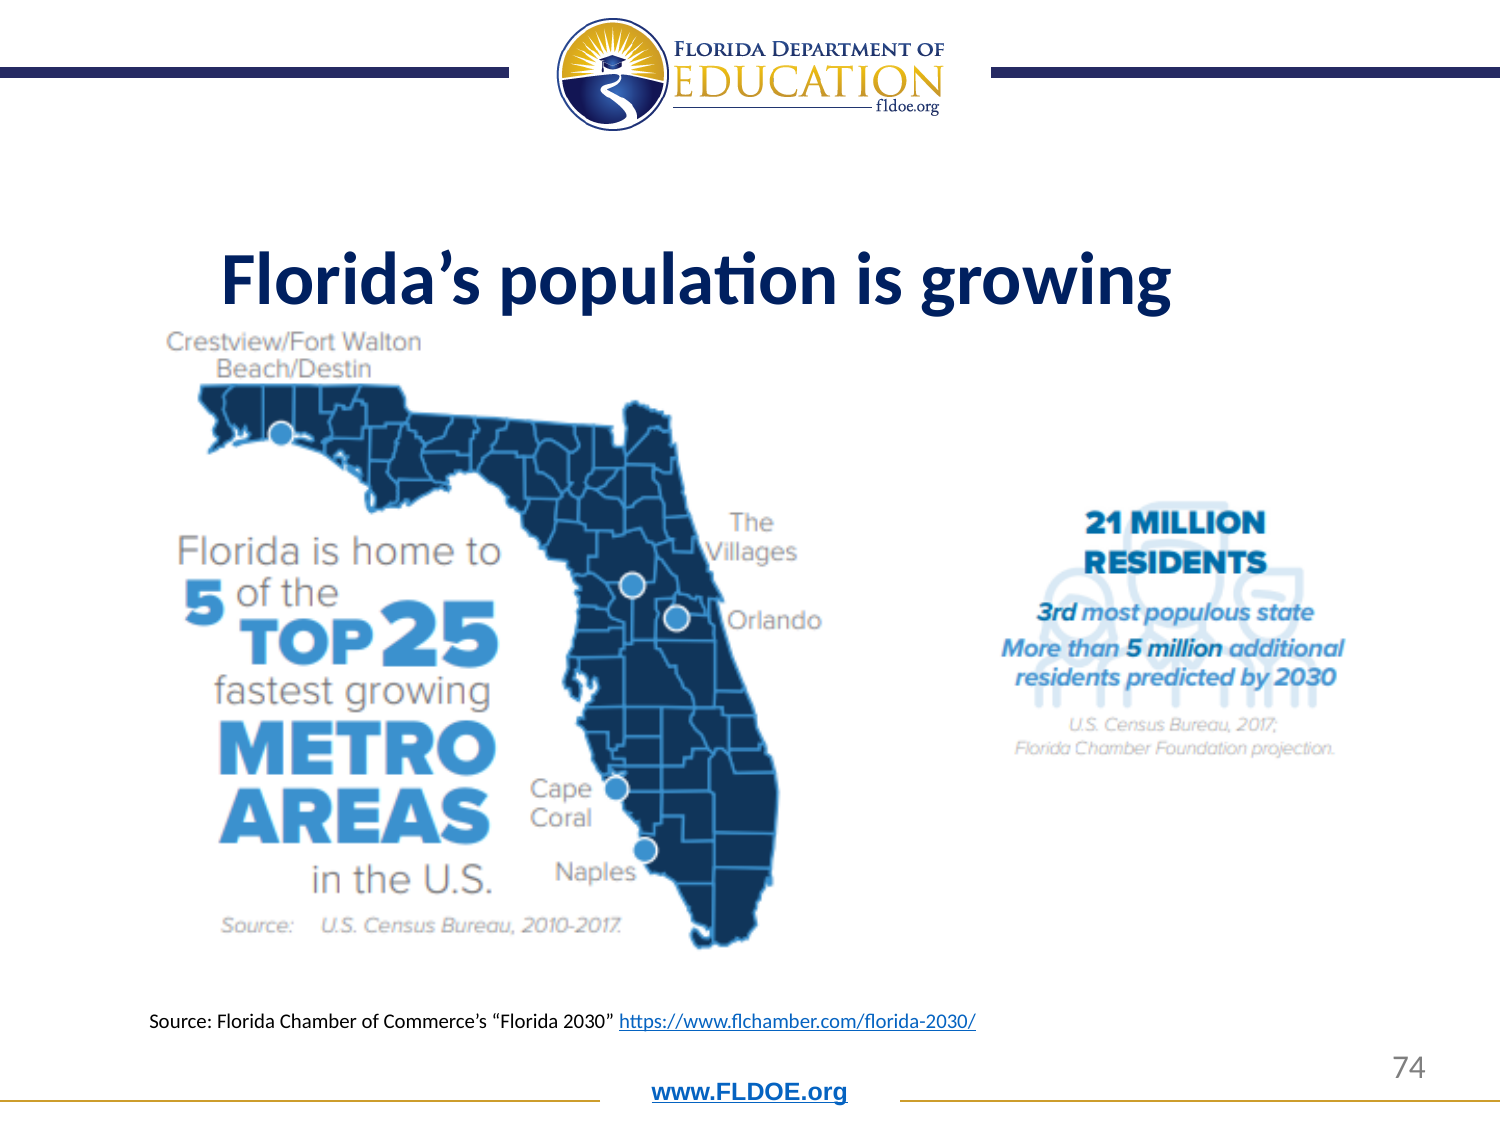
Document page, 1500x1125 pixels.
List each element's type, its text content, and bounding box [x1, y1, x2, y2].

picture [538, 3, 962, 111]
title Florida’s population is growing [206, 111, 1500, 329]
text_box Source: Florida Chamber of Commerce’s “Florida 2030” https://www.flchamber.com/florida-2030/ [134, 1000, 1366, 1040]
picture [134, 328, 839, 960]
picture [984, 478, 1366, 780]
